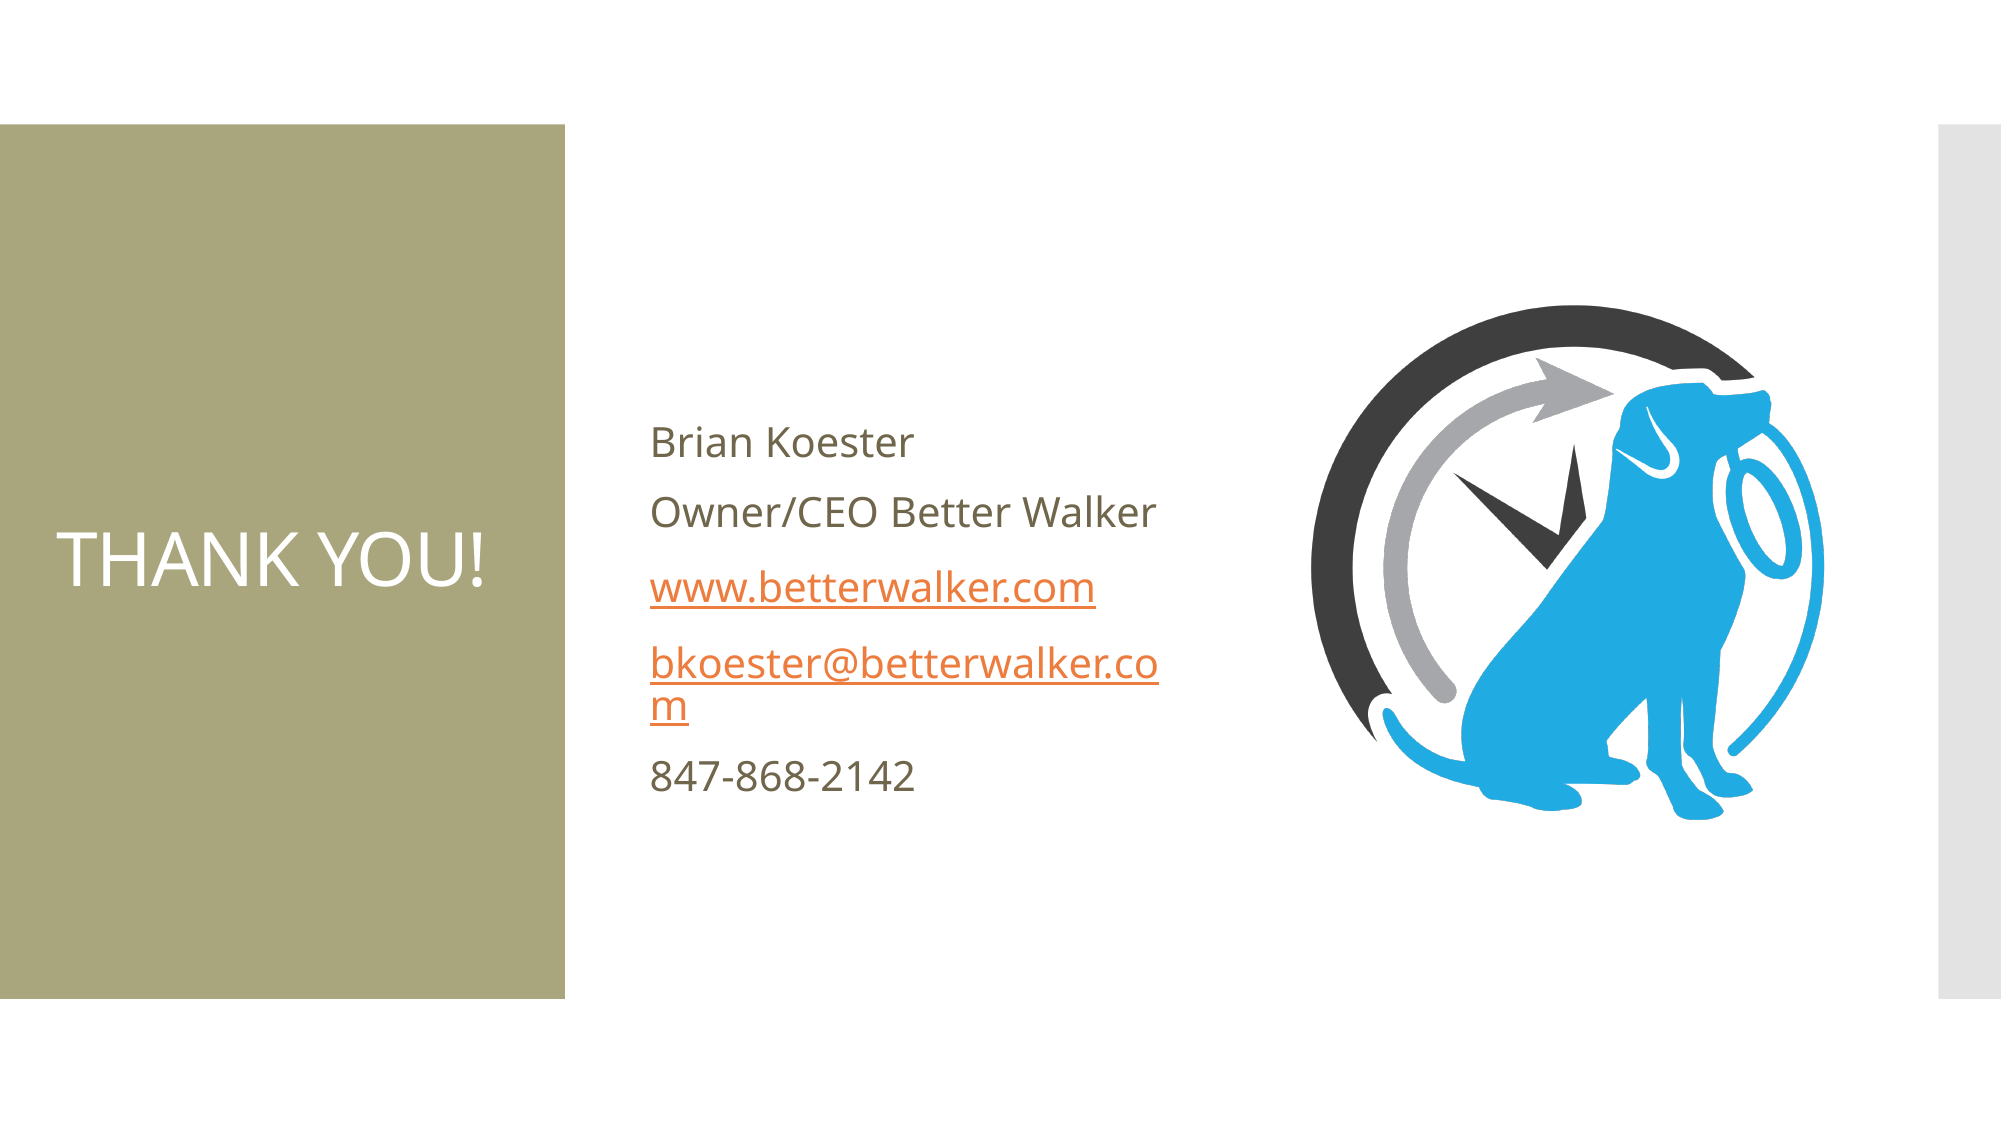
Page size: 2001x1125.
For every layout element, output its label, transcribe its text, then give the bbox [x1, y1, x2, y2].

list Brian Koester Owner/CEO Better Walker www.betterwalker.com bkoester@betterwalker.com 847-868-2142 [634, 240, 1205, 1081]
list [1282, 277, 1853, 848]
title THANK YOU! [41, 184, 525, 940]
